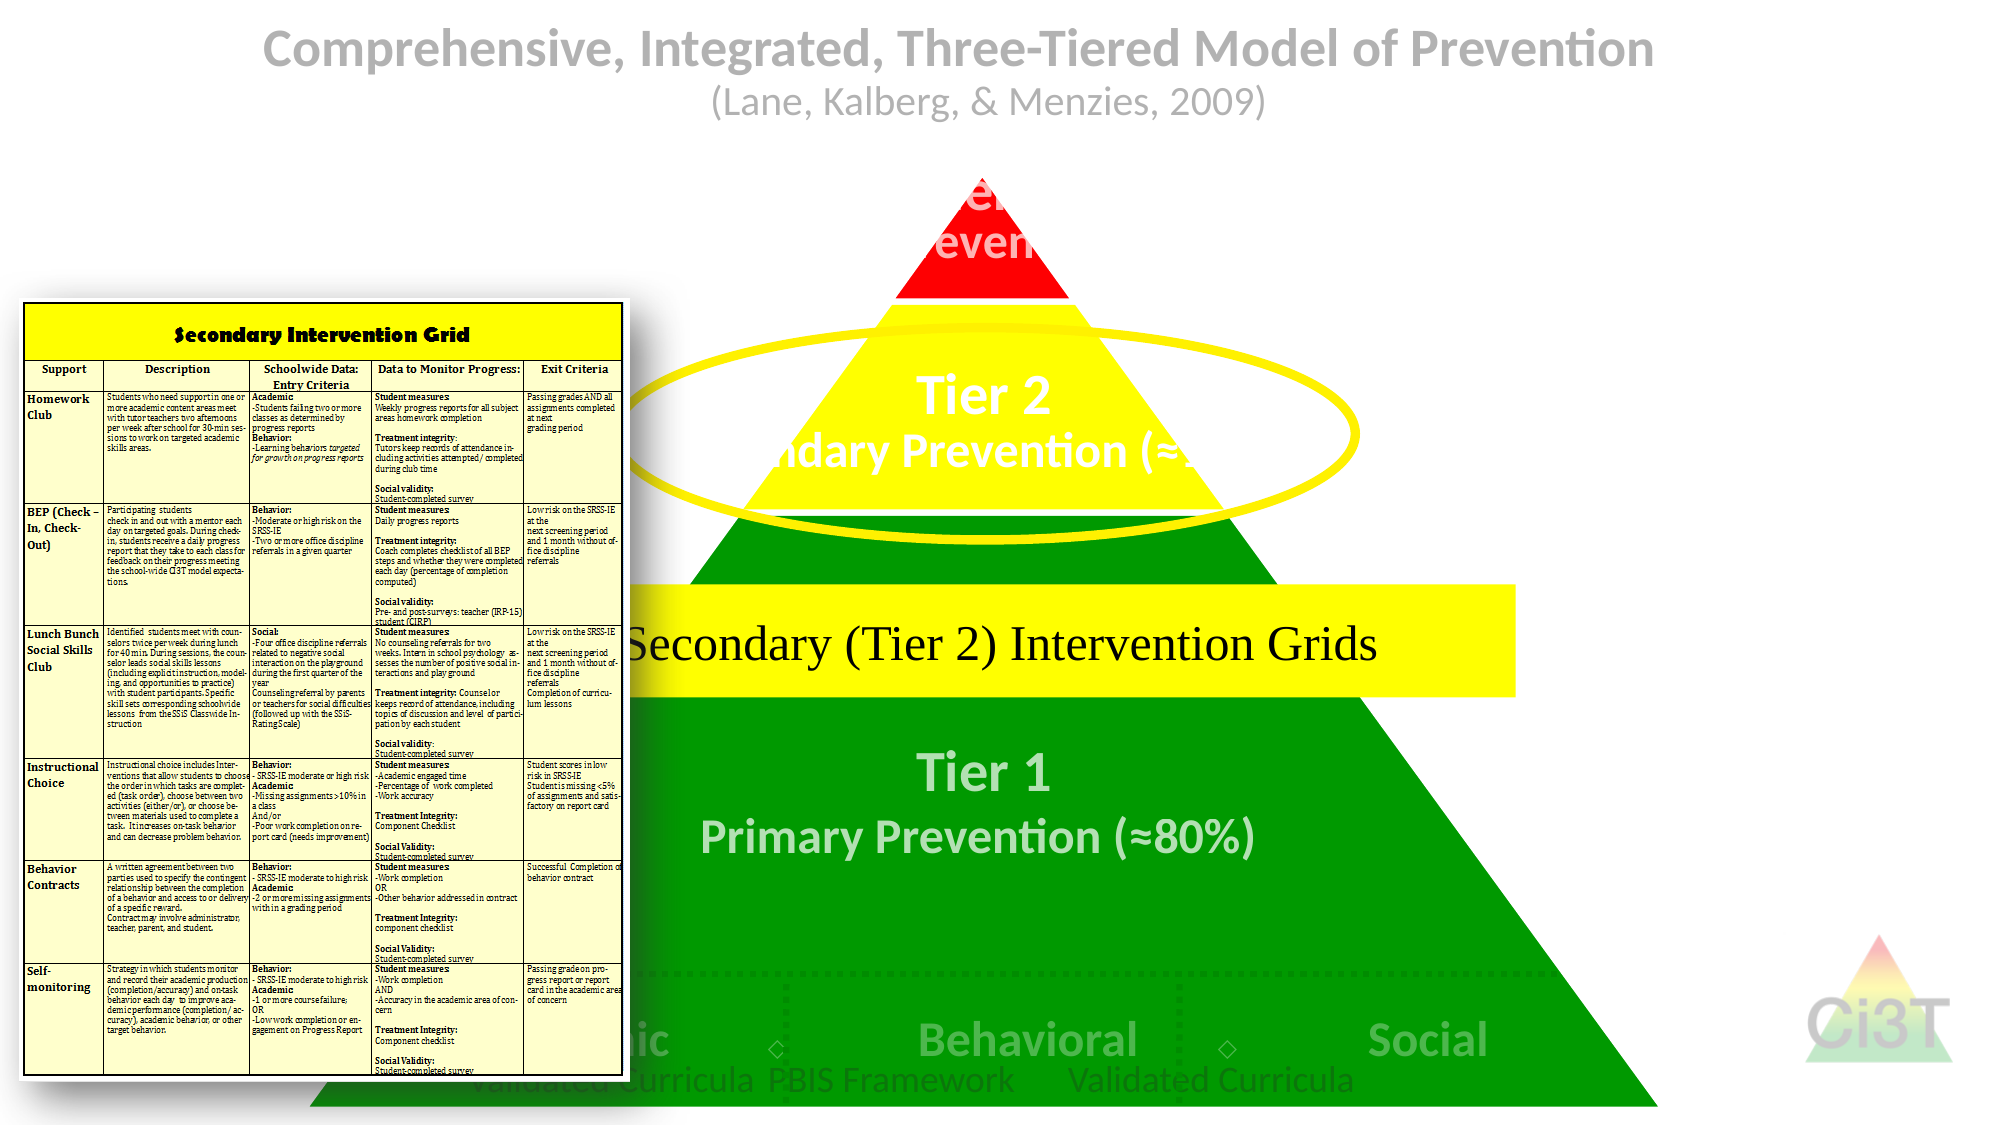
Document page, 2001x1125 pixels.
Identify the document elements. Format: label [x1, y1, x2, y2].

picture [19, 298, 630, 1082]
text_box [210, 4, 1711, 1110]
